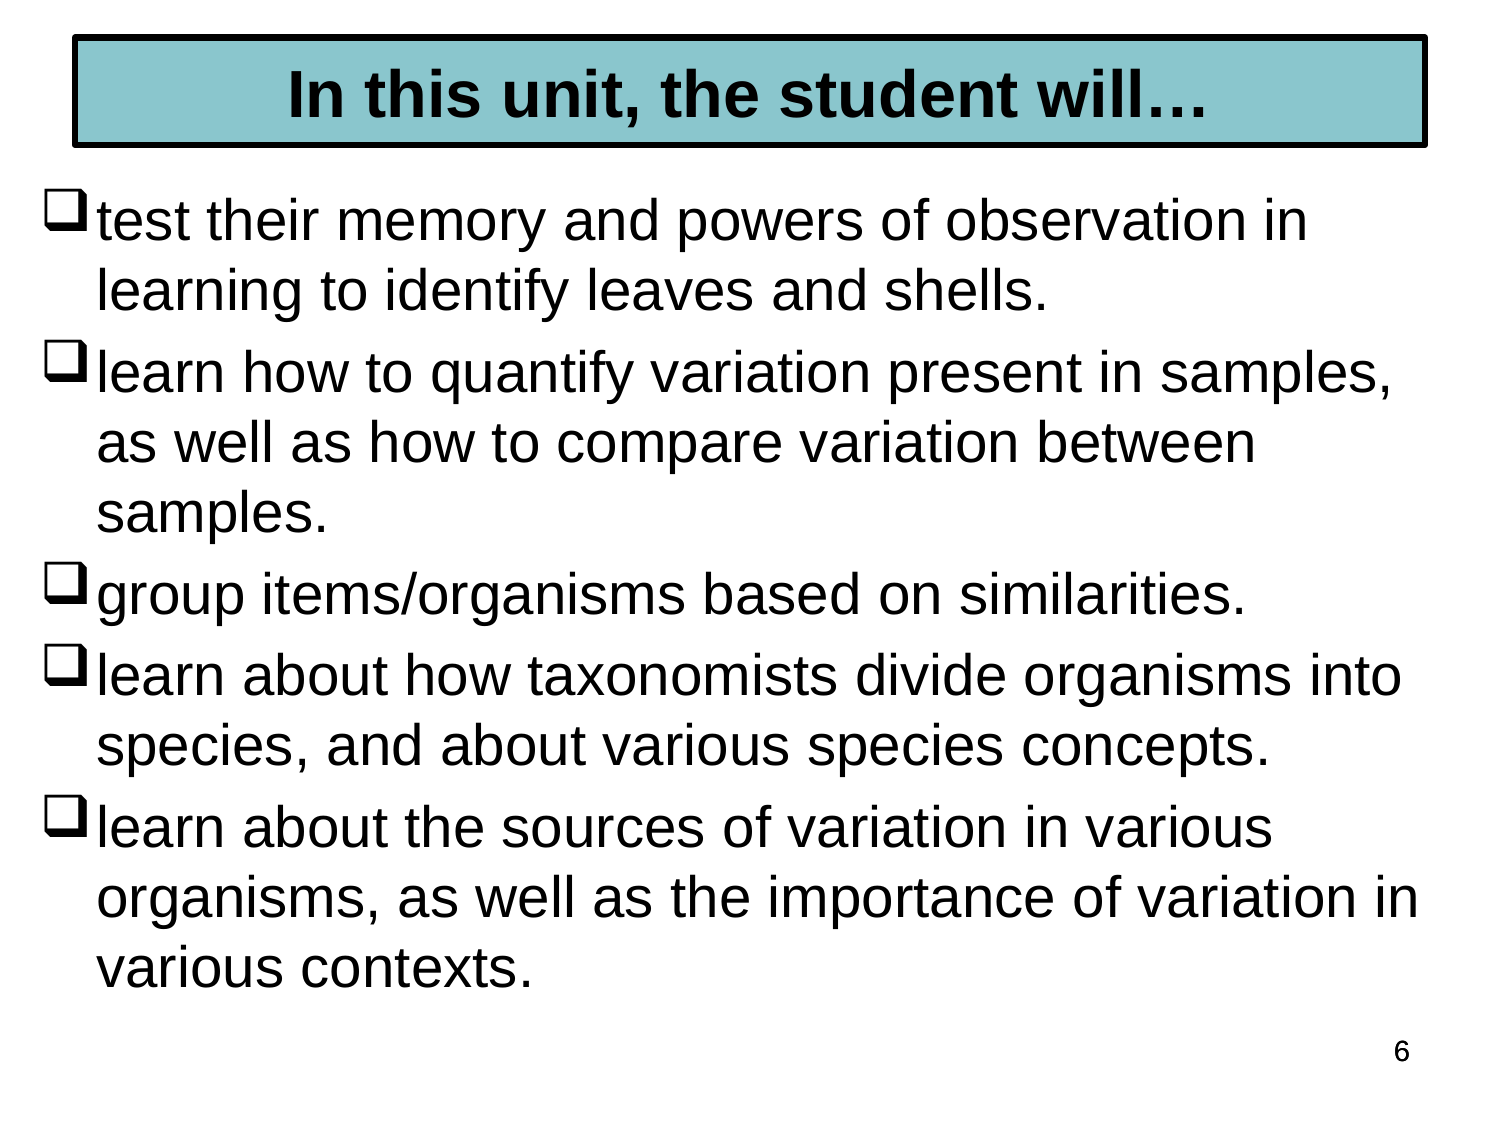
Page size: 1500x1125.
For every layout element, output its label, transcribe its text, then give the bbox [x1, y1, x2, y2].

text_box 6 [1074, 1024, 1425, 1103]
title In this unit, the student will… [75, 37, 1425, 145]
list test their memory and powers of observation in learning to identify leaves and shells. learn how to quantify variation present in samples, as well as how to compare variation between samples. group items/organisms based on similarities. learn about how taxonomists divide organisms into species, and about various species concepts. learn about the sources of variation in various organisms, as well as the importance of variation in various contexts. [24, 174, 1475, 918]
